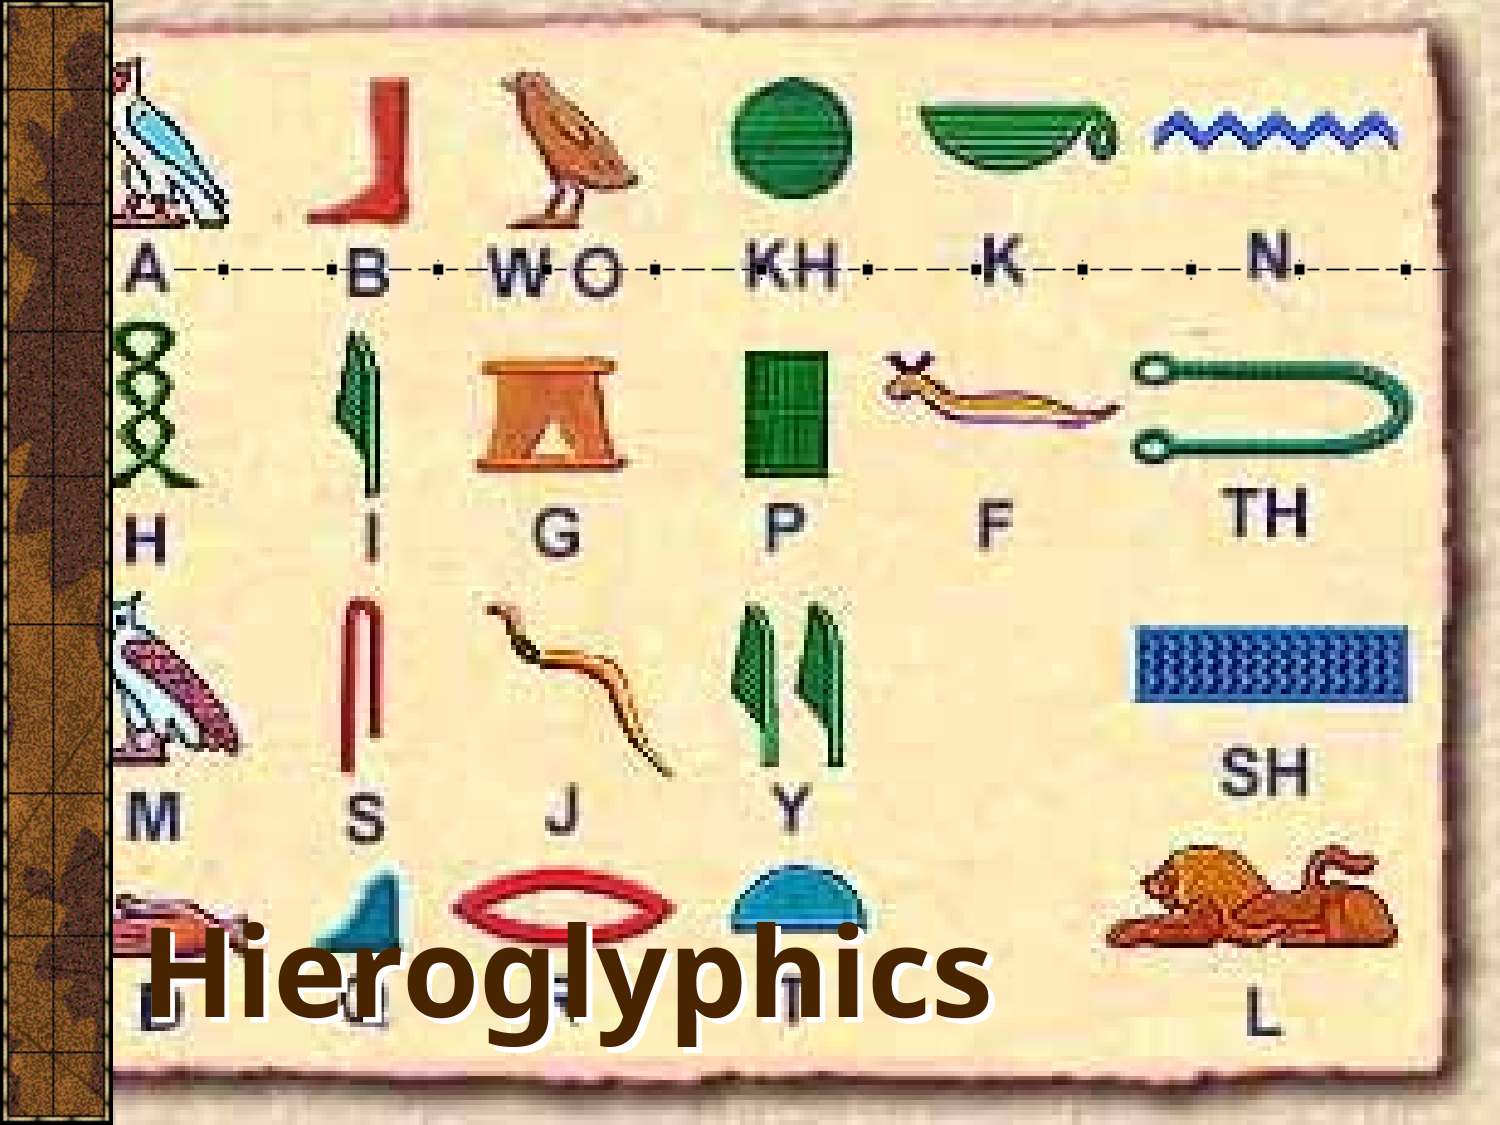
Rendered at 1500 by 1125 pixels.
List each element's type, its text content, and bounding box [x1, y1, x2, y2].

picture [0, 0, 1500, 1125]
title Hieroglyphics [125, 862, 1400, 1050]
